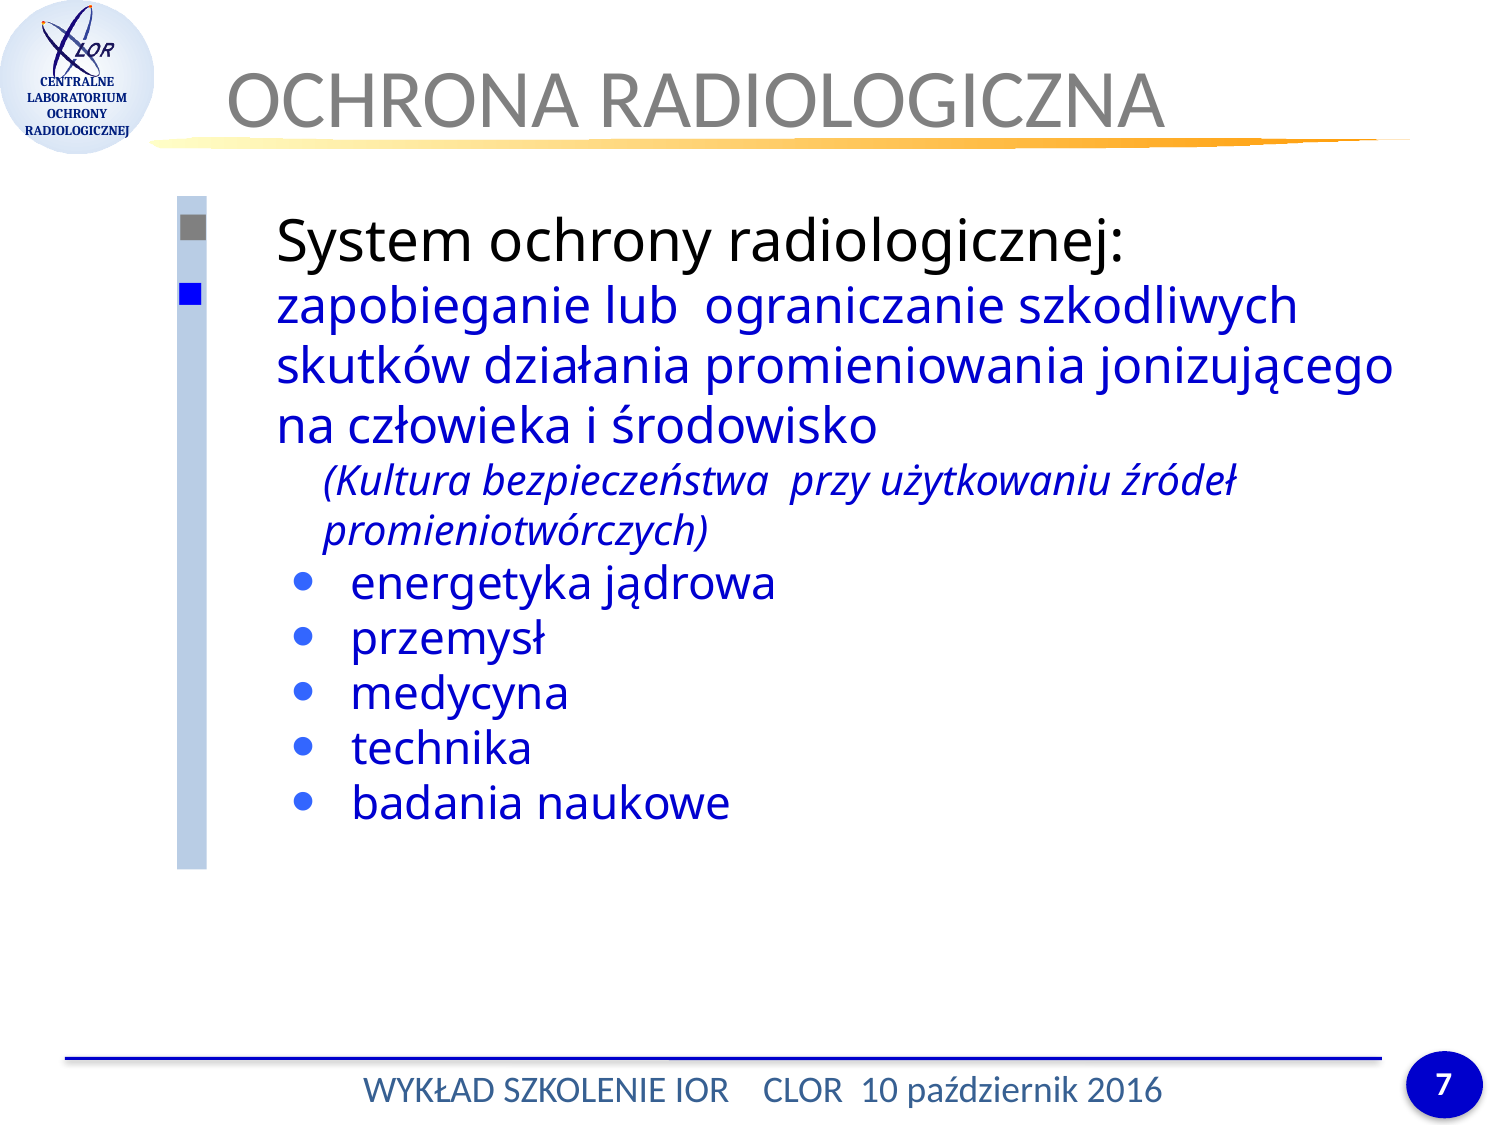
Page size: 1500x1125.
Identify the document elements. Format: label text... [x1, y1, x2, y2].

text_box [177, 836, 207, 870]
picture [26, 0, 130, 88]
text_box 7 [1399, 1054, 1489, 1115]
text_box System ochrony radiologicznej: zapobieganie lub ograniczanie szkodliwych skutków działania promieniowania jonizującego na człowieka i środowisko (Kultura bezpieczeństwa przy użytkowaniu źródeł promieniotwórczych) energetyka jądrowa przemysł medycyna technika badania naukowe [144, 196, 1420, 836]
text_box OCHRONA RADIOLOGICZNA [212, 7, 1182, 152]
